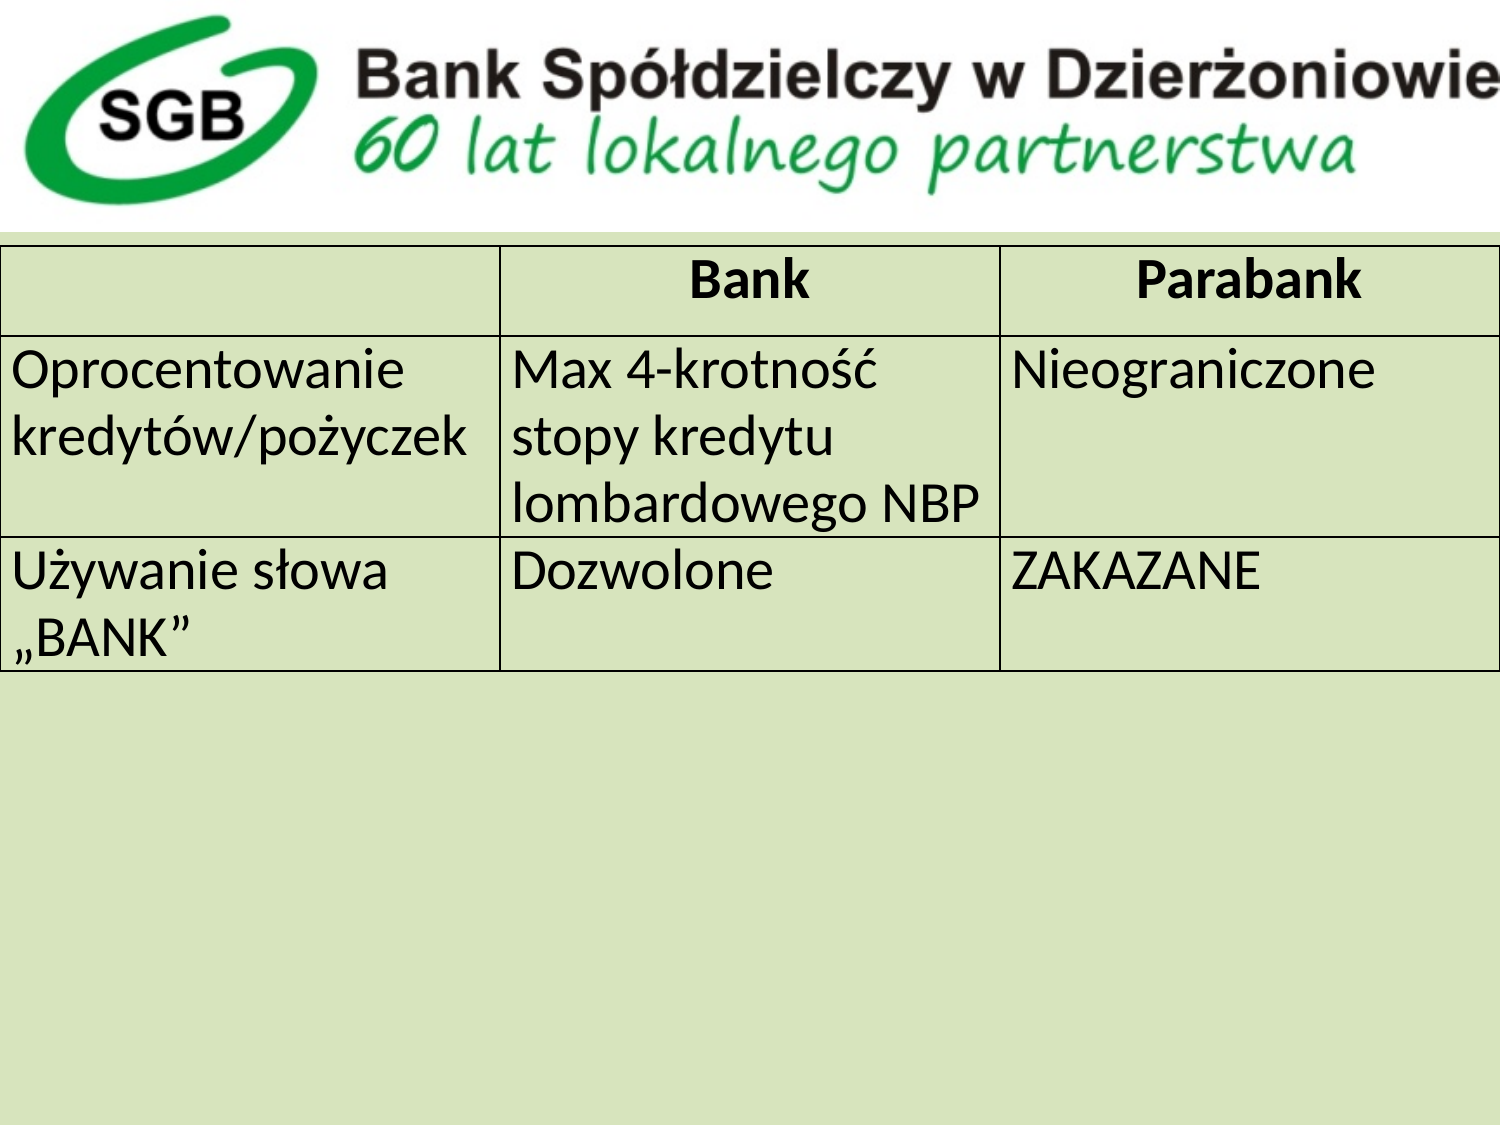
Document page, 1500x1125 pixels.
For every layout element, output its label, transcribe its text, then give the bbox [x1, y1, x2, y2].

table_header Bank [501, 247, 999, 335]
table_cell Oprocentowanie kredytów/pożyczek [1, 337, 499, 536]
table_cell Używanie słowa „BANK” [1, 538, 499, 670]
table_cell Nieograniczone [1001, 337, 1499, 536]
table_cell ZAKAZANE [1001, 538, 1499, 670]
table_cell Max 4-krotność stopy kredytu lombardowego NBP [501, 337, 999, 536]
table_cell Dozwolone [501, 538, 999, 670]
table_header Parabank [1001, 247, 1499, 335]
table_header [1, 247, 499, 335]
picture [0, 0, 1500, 232]
